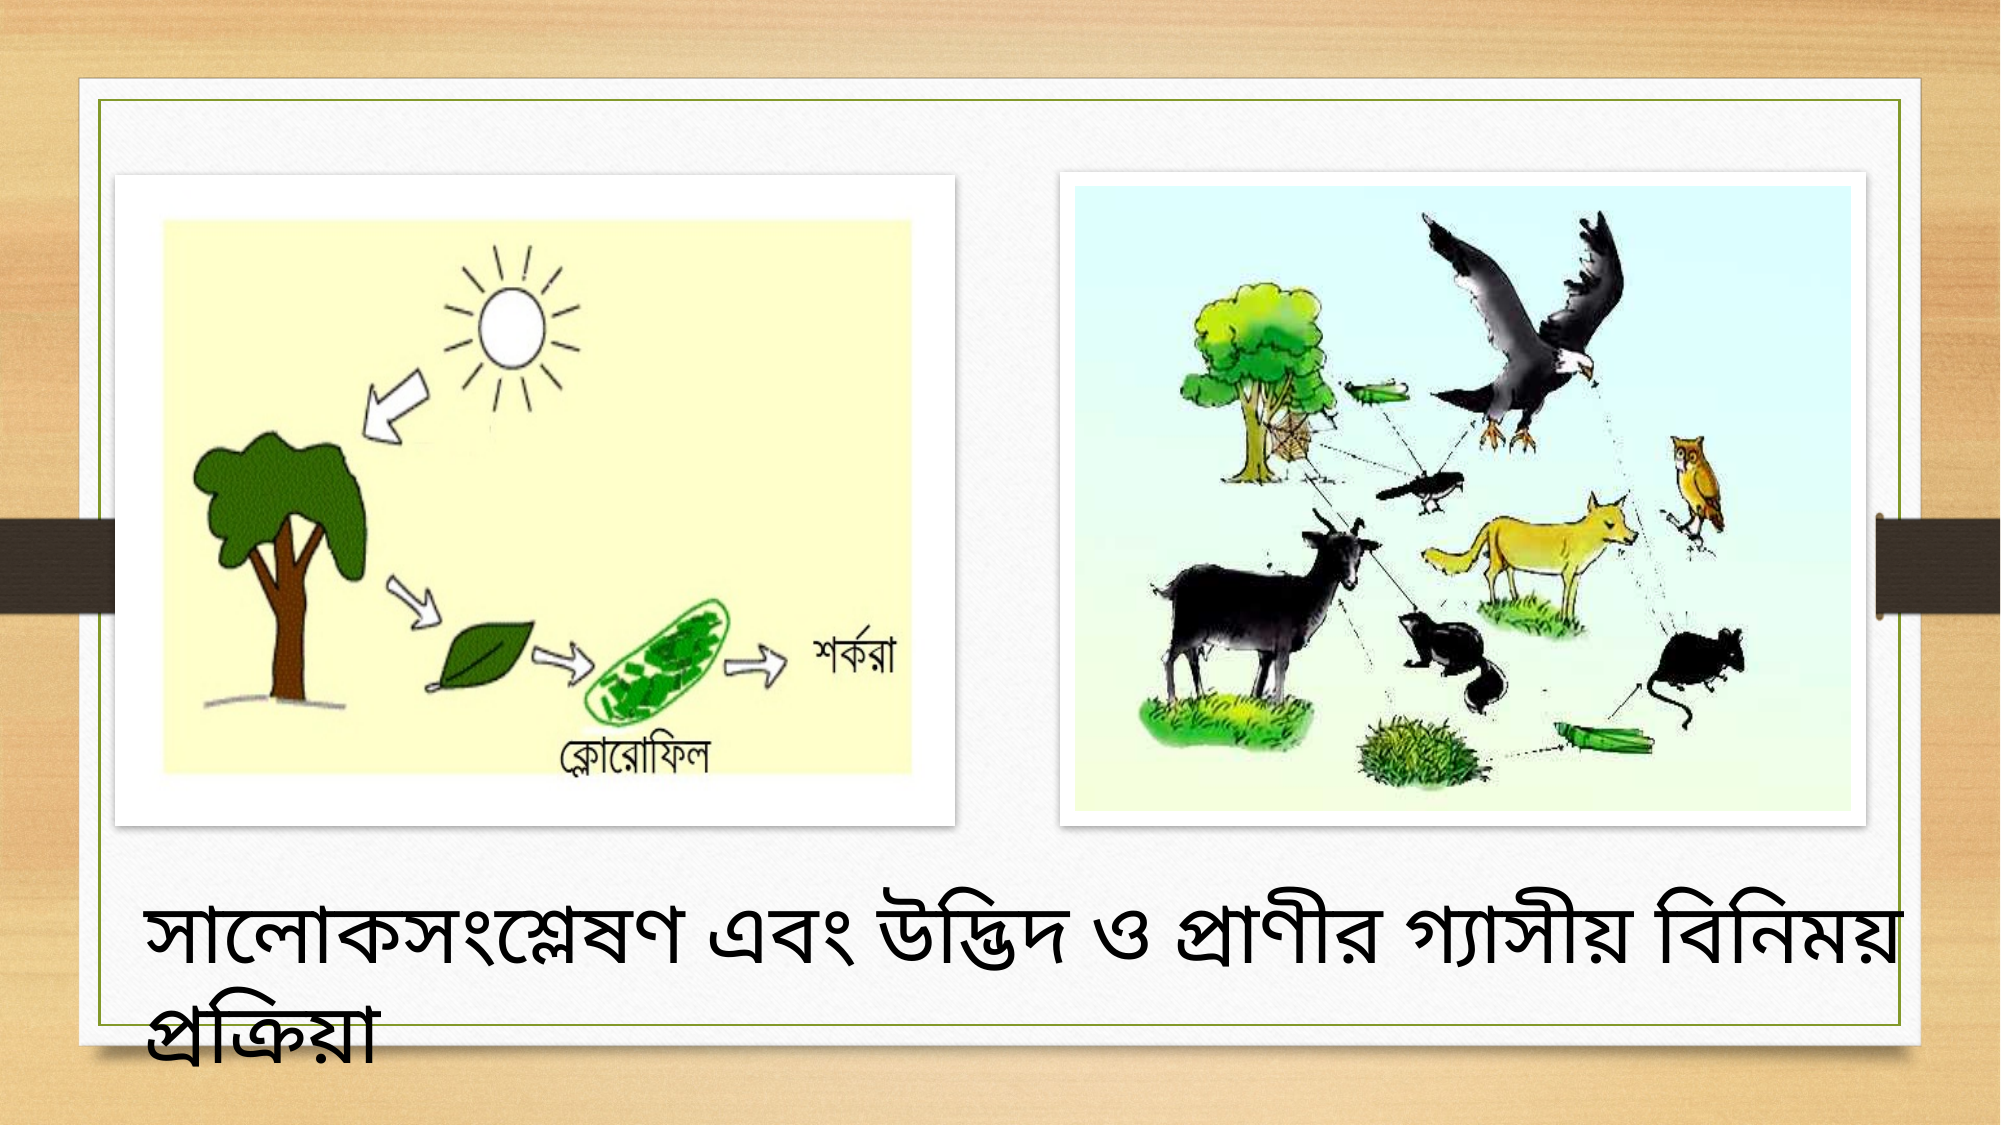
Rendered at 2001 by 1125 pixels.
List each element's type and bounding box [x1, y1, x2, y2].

text_box [129, 186, 1921, 990]
picture [0, 0, 2001, 1125]
